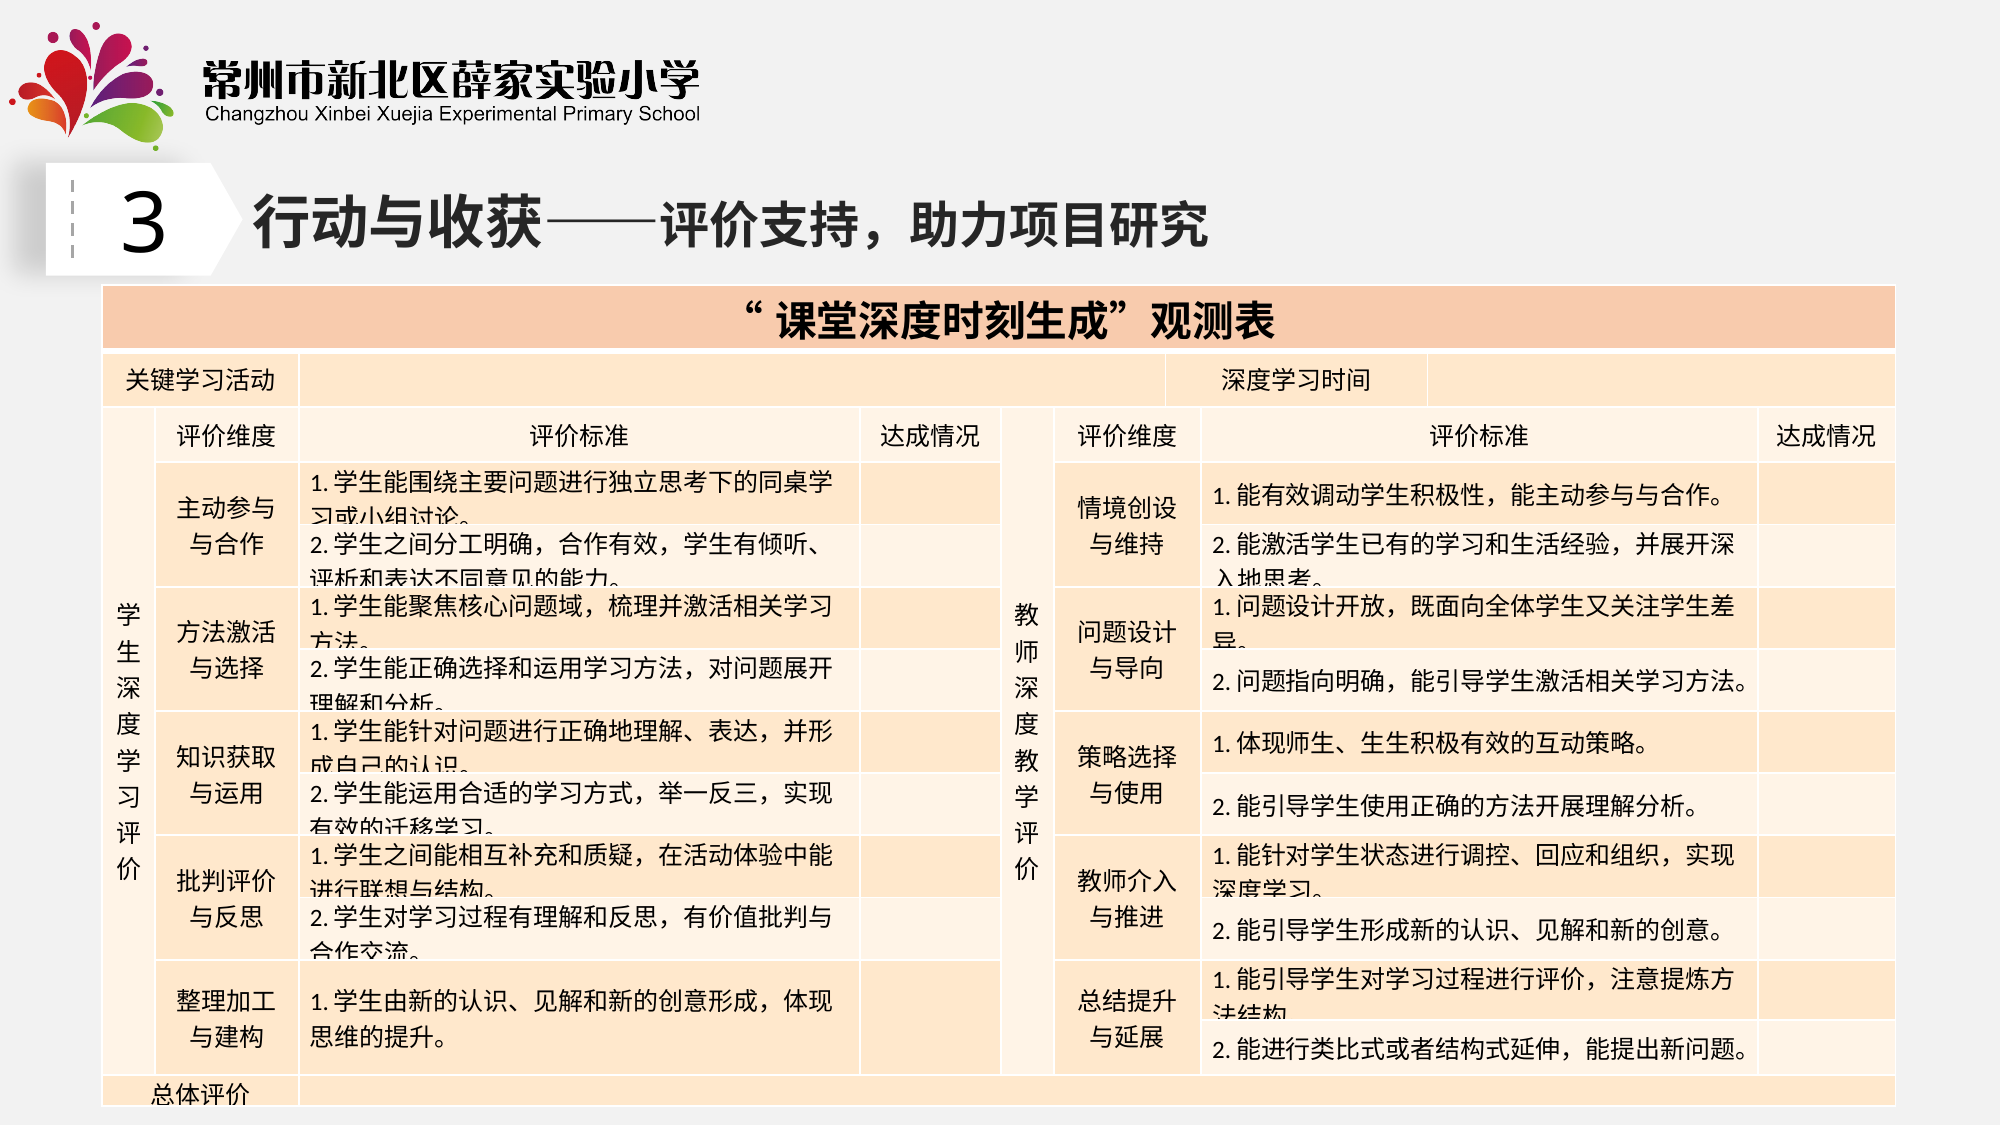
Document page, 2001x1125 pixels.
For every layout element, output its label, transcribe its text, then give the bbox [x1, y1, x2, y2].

table_cell [1759, 463, 1895, 524]
table_cell 1.学生能针对问题进行正确地理解、表达，并形成自己的认识。 [300, 712, 859, 772]
table_cell 评价标准 [300, 408, 859, 461]
table_cell 问题设计与导向 [1055, 588, 1200, 710]
table_cell 1.学生能聚焦核心问题域，梳理并激活相关学习方法。 [300, 588, 859, 648]
table_cell [1759, 650, 1895, 710]
table_cell [861, 650, 1000, 710]
table_cell 主动参与与合作 [156, 463, 298, 586]
table_cell 知识获取与运用 [156, 712, 298, 834]
table_cell 1.能针对学生状态进行调控、回应和组织，实现深度学习。 [1202, 836, 1757, 897]
table_cell 2.能激活学生已有的学习和生活经验，并展开深入地思考。 [1202, 525, 1757, 586]
table_cell 情境创设与维持 [1055, 463, 1200, 586]
table_cell [1759, 961, 1895, 1019]
table_cell 教师深度教学评价 [1002, 408, 1053, 1074]
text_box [45, 160, 243, 278]
table_cell 方法激活与选择 [156, 588, 298, 710]
table_cell 达成情况 [1759, 408, 1895, 461]
table_cell 2.能引导学生形成新的认识、见解和新的创意。 [1202, 898, 1757, 959]
table_cell [861, 774, 1000, 834]
table_cell 1.体现师生、生生积极有效的互动策略。 [1202, 712, 1757, 772]
table_cell [861, 712, 1000, 772]
table_cell 2.学生对学习过程有理解和反思，有价值批判与合作交流。 [300, 898, 859, 959]
table_cell 2.学生能运用合适的学习方式，举一反三，实现有效的迁移学习。 [300, 774, 859, 834]
table_cell 评价维度 [1055, 408, 1200, 461]
table_cell 1.学生能围绕主要问题进行独立思考下的同桌学习或小组讨论。 [300, 463, 859, 524]
table_cell 2.能进行类比式或者结构式延伸，能提出新问题。 [1202, 1021, 1757, 1074]
table_cell [861, 525, 1000, 586]
table_cell 1.学生之间能相互补充和质疑，在活动体验中能进行联想与结构。 [300, 836, 859, 897]
table_cell 2.学生能正确选择和运用学习方法，对问题展开理解和分析。 [300, 650, 859, 710]
table_cell [300, 1076, 1895, 1105]
text_box 行动与收获——评价支持，助力项目研究 [243, 177, 1331, 263]
table_cell 教师介入与推进 [1055, 836, 1200, 959]
table_cell 总体评价 [103, 1076, 298, 1105]
table_cell 整理加工与建构 [156, 961, 298, 1074]
table_cell 达成情况 [861, 408, 1000, 461]
table_cell 总结提升与延展 [1055, 961, 1200, 1074]
table_cell 2.问题指向明确，能引导学生激活相关学习方法。 [1202, 650, 1757, 710]
table_cell 1.能引导学生对学习过程进行评价，注意提炼方法结构。 [1202, 961, 1757, 1019]
table_cell [1759, 588, 1895, 648]
table_cell 策略选择与使用 [1055, 712, 1200, 834]
table_cell [1759, 898, 1895, 959]
table_cell [861, 588, 1000, 648]
table_header “课堂深度时刻生成”观测表 [103, 286, 1895, 348]
table_cell [300, 354, 1165, 406]
table_cell 评价维度 [156, 408, 298, 461]
table_cell 学生深度学习评价 [103, 408, 154, 1074]
table_cell [1759, 1021, 1895, 1074]
table_cell [1428, 354, 1895, 406]
table_cell [861, 836, 1000, 897]
table_cell 关键学习活动 [103, 354, 298, 406]
table_cell 评价标准 [1202, 408, 1757, 461]
table_cell [1759, 774, 1895, 834]
table_cell 1.能有效调动学生积极性，能主动参与与合作。 [1202, 463, 1757, 524]
table_cell [861, 961, 1000, 1074]
table_cell 批判评价与反思 [156, 836, 298, 959]
table_cell [1759, 836, 1895, 897]
table_cell 2.学生之间分工明确，合作有效，学生有倾听、评析和表达不同意见的能力。 [300, 525, 859, 586]
table_cell 深度学习时间 [1166, 354, 1427, 406]
table_cell [861, 463, 1000, 524]
table_cell 1.学生由新的认识、见解和新的创意形成，体现思维的提升。 [300, 961, 859, 1074]
picture [9, 22, 699, 151]
table_cell [861, 898, 1000, 959]
table_cell 2.能引导学生使用正确的方法开展理解分析。 [1202, 774, 1757, 834]
table_cell [1759, 525, 1895, 586]
table_cell [1759, 712, 1895, 772]
table_cell 1.问题设计开放，既面向全体学生又关注学生差异。 [1202, 588, 1757, 648]
